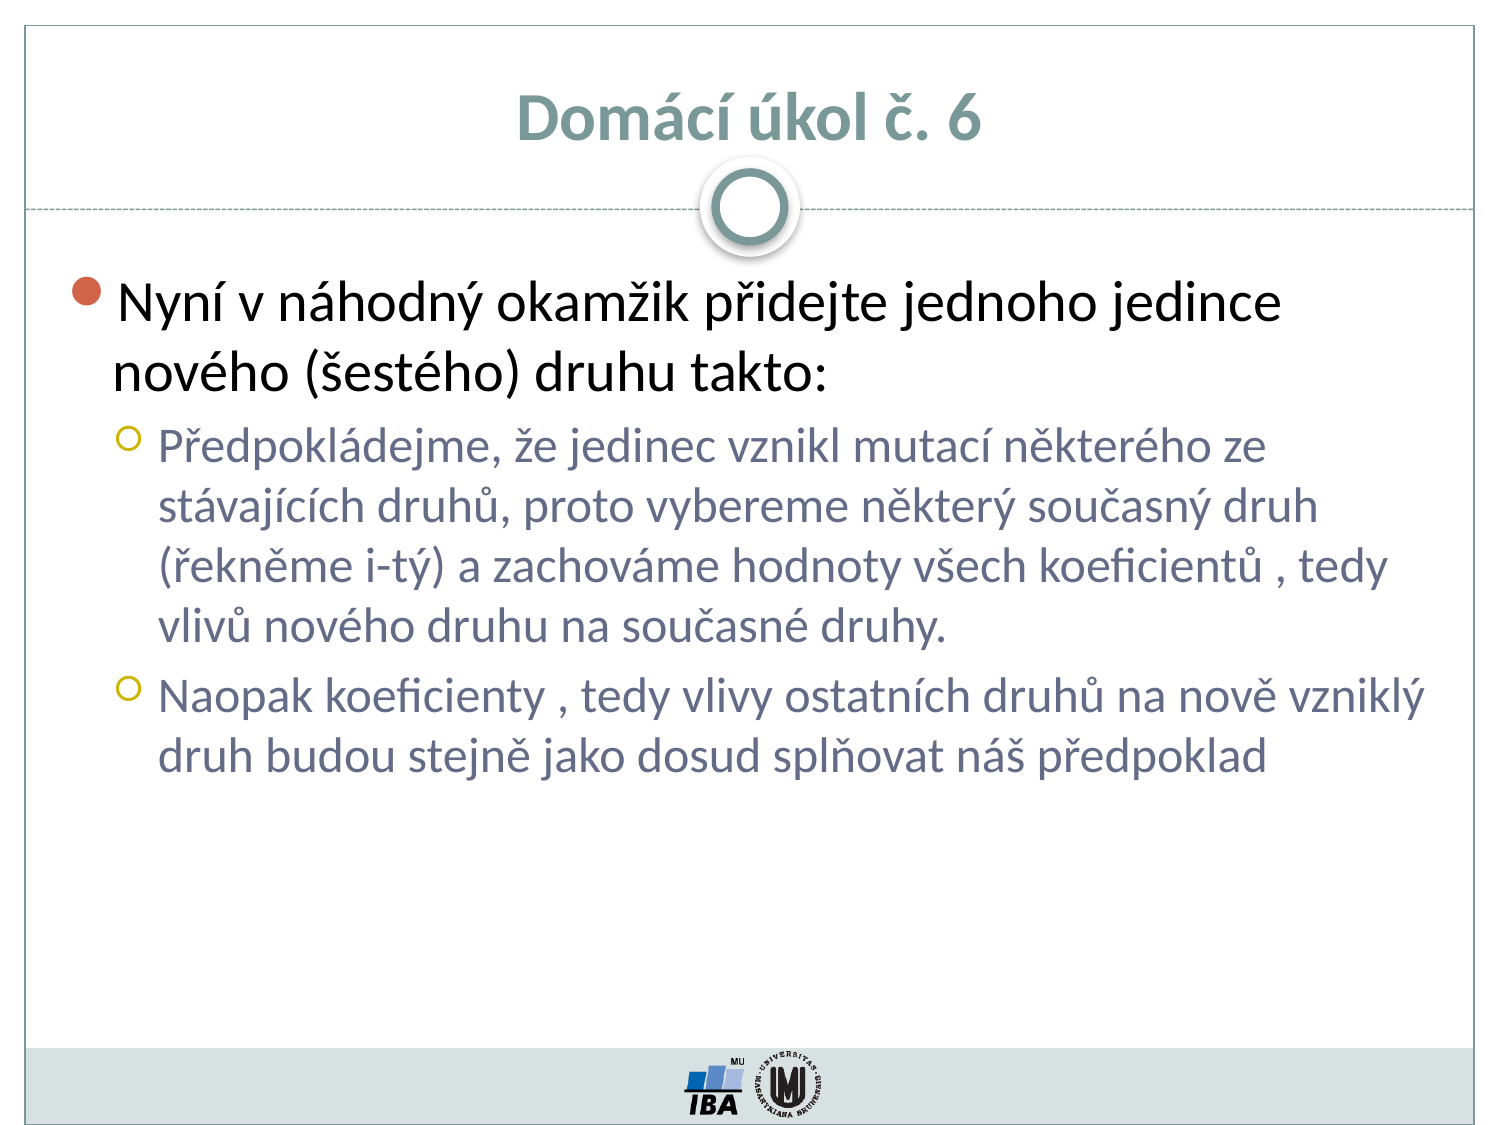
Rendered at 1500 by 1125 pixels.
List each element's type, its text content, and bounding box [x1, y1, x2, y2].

picture [755, 1051, 821, 1118]
text_box Domácí úkol č. 6 [49, 37, 1450, 162]
picture [684, 1058, 744, 1115]
